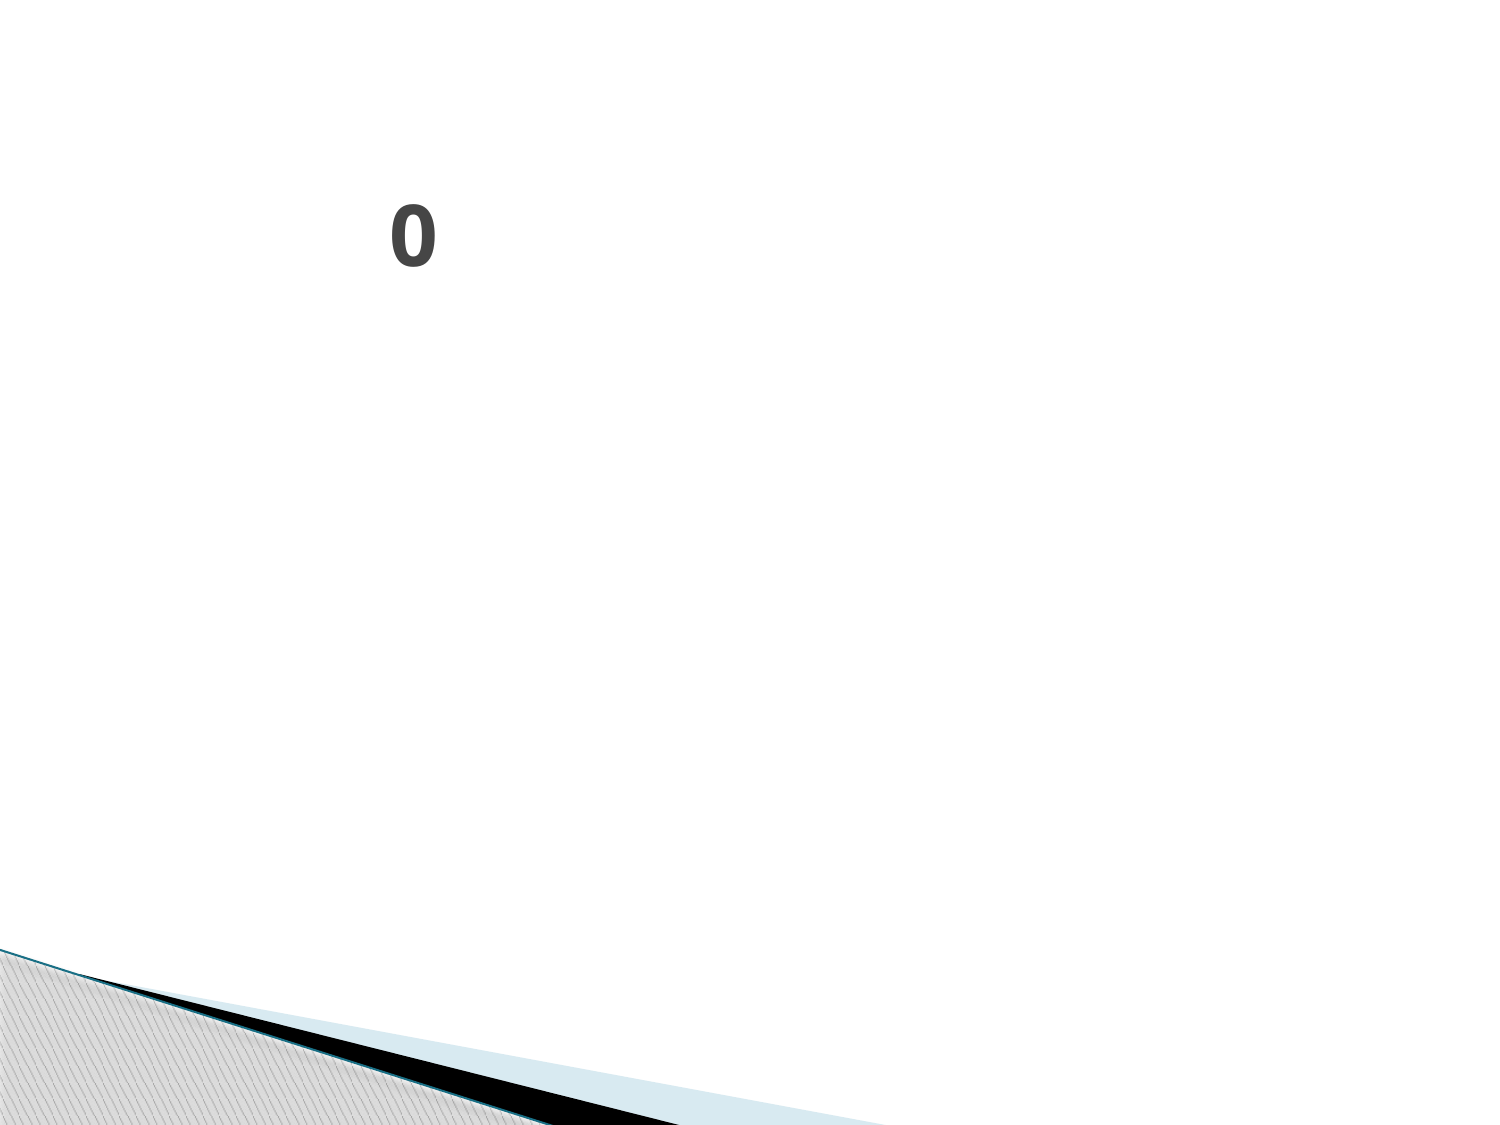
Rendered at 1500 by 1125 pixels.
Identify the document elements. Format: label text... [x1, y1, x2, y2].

title 0 [375, 138, 1500, 327]
